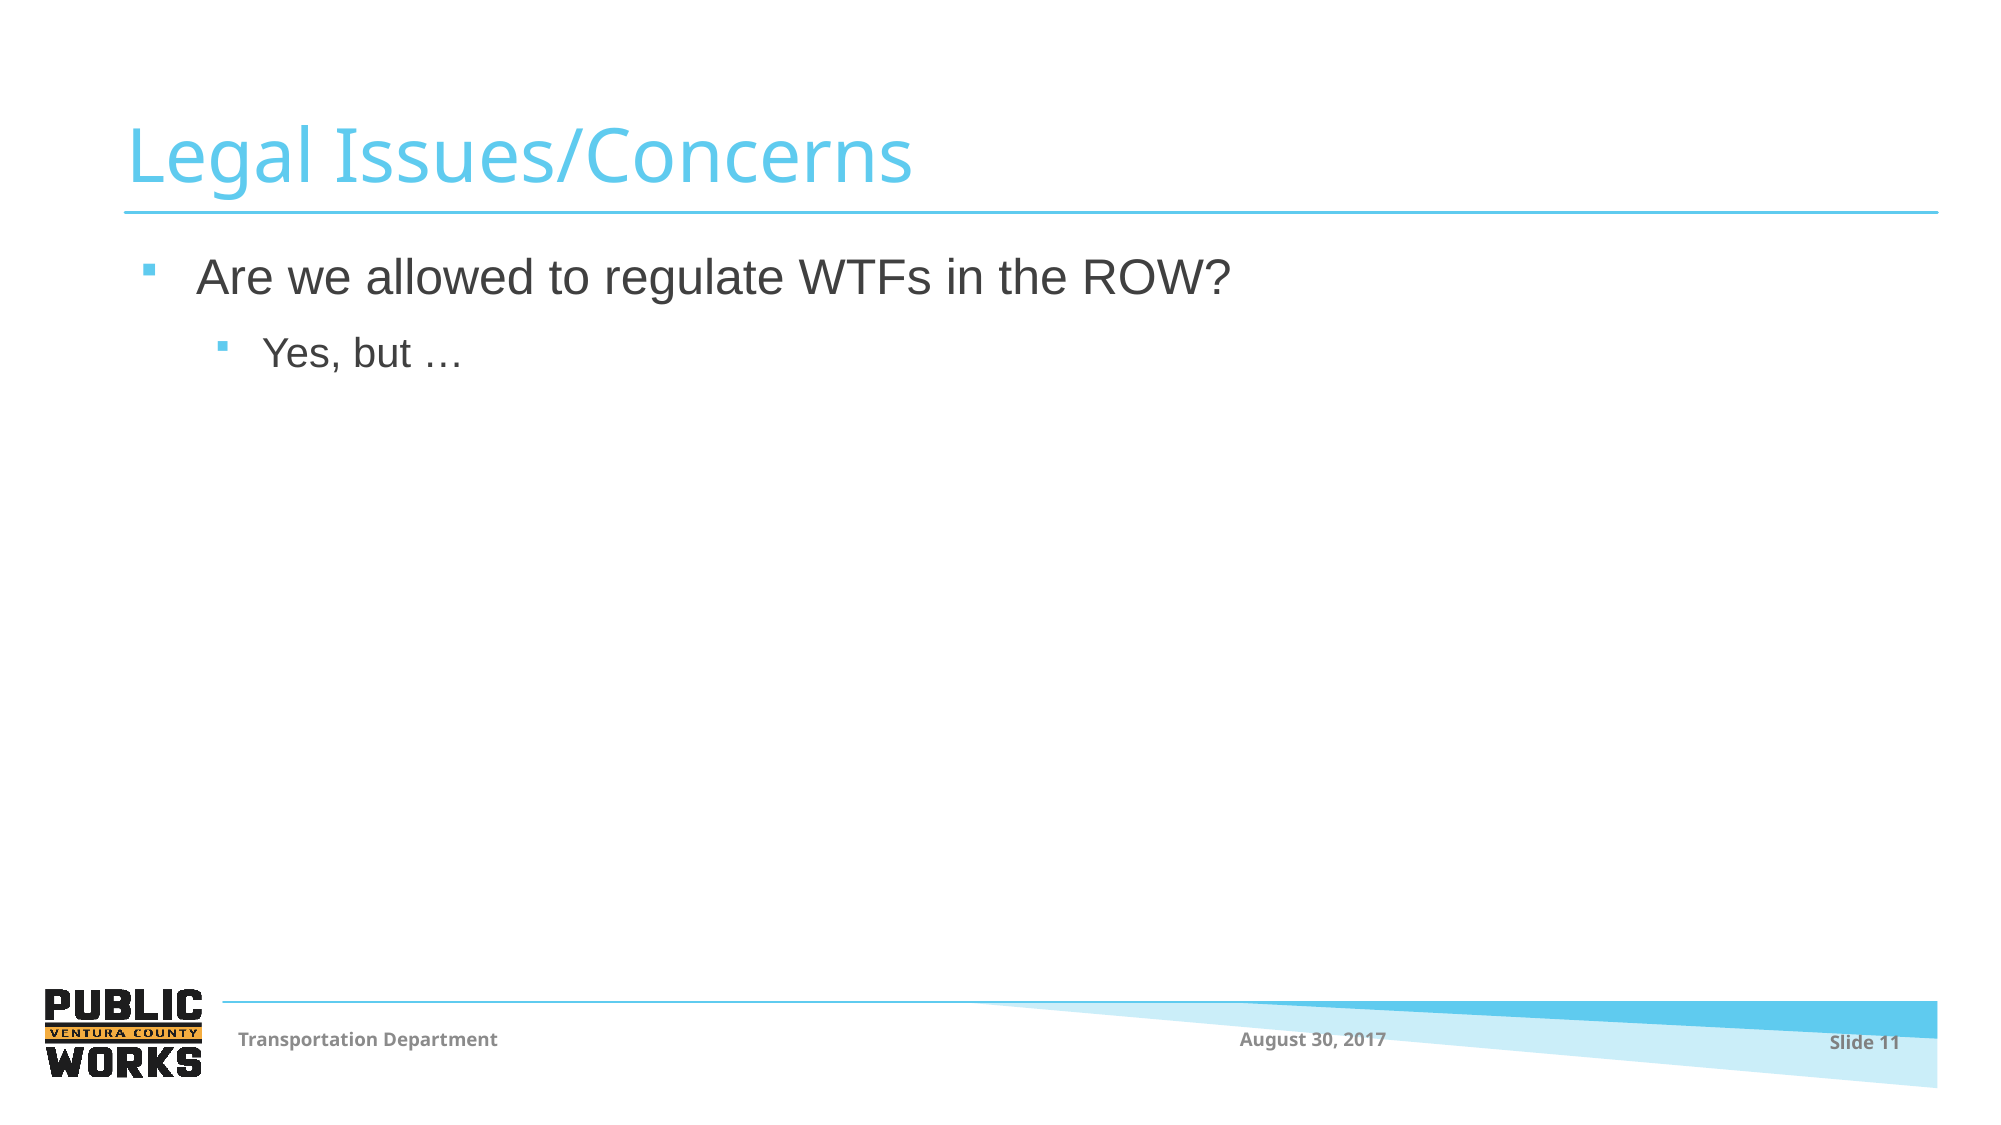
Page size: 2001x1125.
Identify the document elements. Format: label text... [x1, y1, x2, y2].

slide_number Slide 11 [1787, 1013, 1916, 1074]
title Legal Issues/Concerns [111, 99, 1938, 213]
picture [37, 974, 211, 1092]
list Are we allowed to regulate WTFs in the ROW? Yes, but … [125, 237, 1950, 964]
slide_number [1077, 1008, 1402, 1069]
footer Transportation Department [223, 1008, 1059, 1069]
